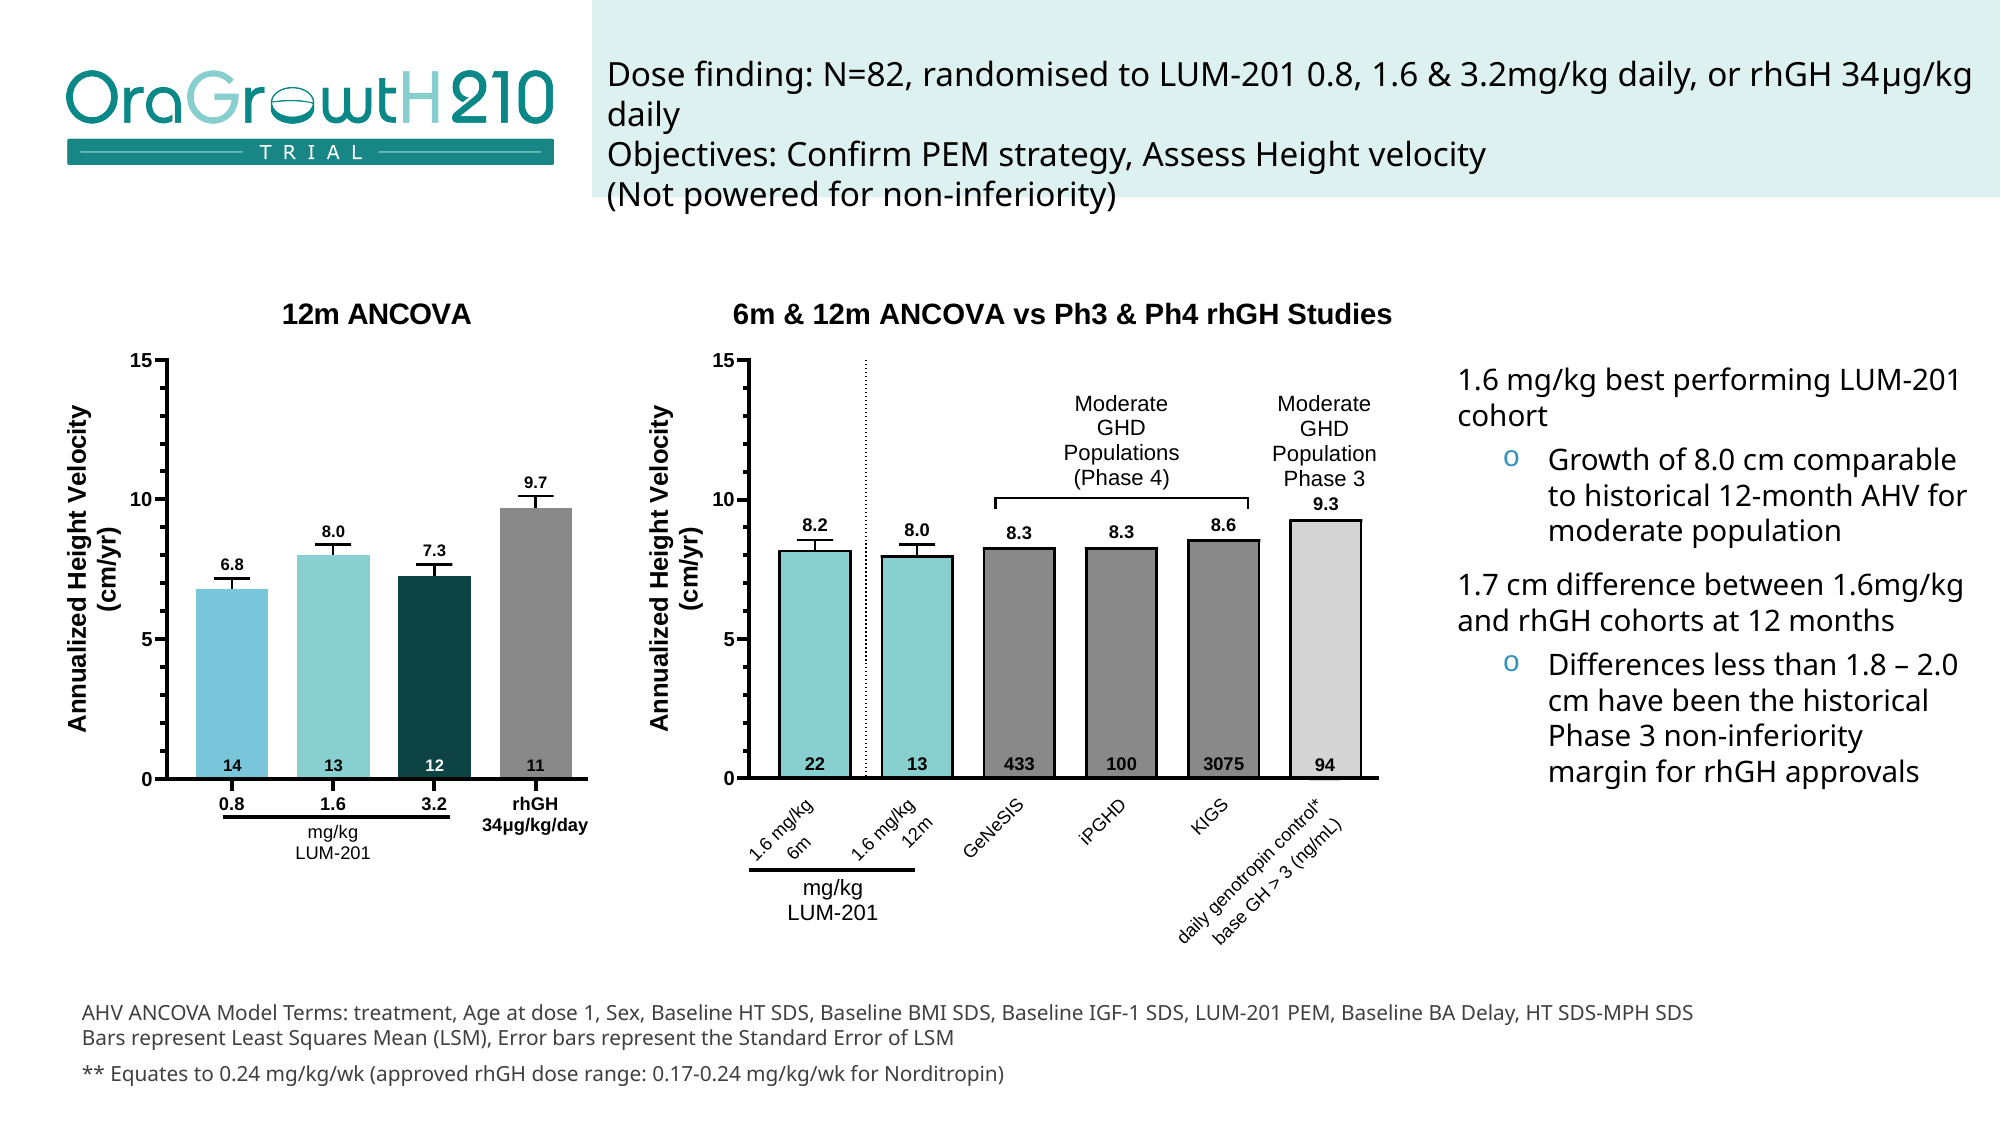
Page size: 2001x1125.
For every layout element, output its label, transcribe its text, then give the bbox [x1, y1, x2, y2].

text_box Dose finding: N=82, randomised to LUM-201 0.8, 1.6 & 3.2mg/kg daily, or rhGH 34µg/kg daily Objectives: Confirm PEM strategy, Assess Height velocity (Not powered for non-inferiority) [592, 45, 2000, 220]
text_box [43, 279, 625, 882]
footer AHV ANCOVA Model Terms: treatment, Age at dose 1, Sex, Baseline HT SDS, Baseline BMI SDS, Baseline IGF-1 SDS, LUM-201 PEM, Baseline BA Delay, HT SDS-MPH SDS Bars represent Least Squares Mean (LSM), Error bars represent the Standard Error of LSM [66, 988, 1775, 1058]
text_box ** Equates to 0.24 mg/kg/wk (approved rhGH dose range: 0.17-0.24 mg/kg/wk for Norditropin) [66, 1052, 1489, 1093]
list 1.6 mg/kg best performing LUM-201 cohort Growth of 8.0 cm comparable to historical 12-month AHV for moderate population 1.7 cm difference between 1.6mg/kg and rhGH cohorts at 12 months Differences less than 1.8 – 2.0 cm have been the historical Phase 3 non-inferiority margin for rhGH approvals [1442, 286, 1984, 826]
picture [66, 70, 554, 165]
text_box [625, 279, 1424, 969]
text_box [591, 0, 2000, 199]
